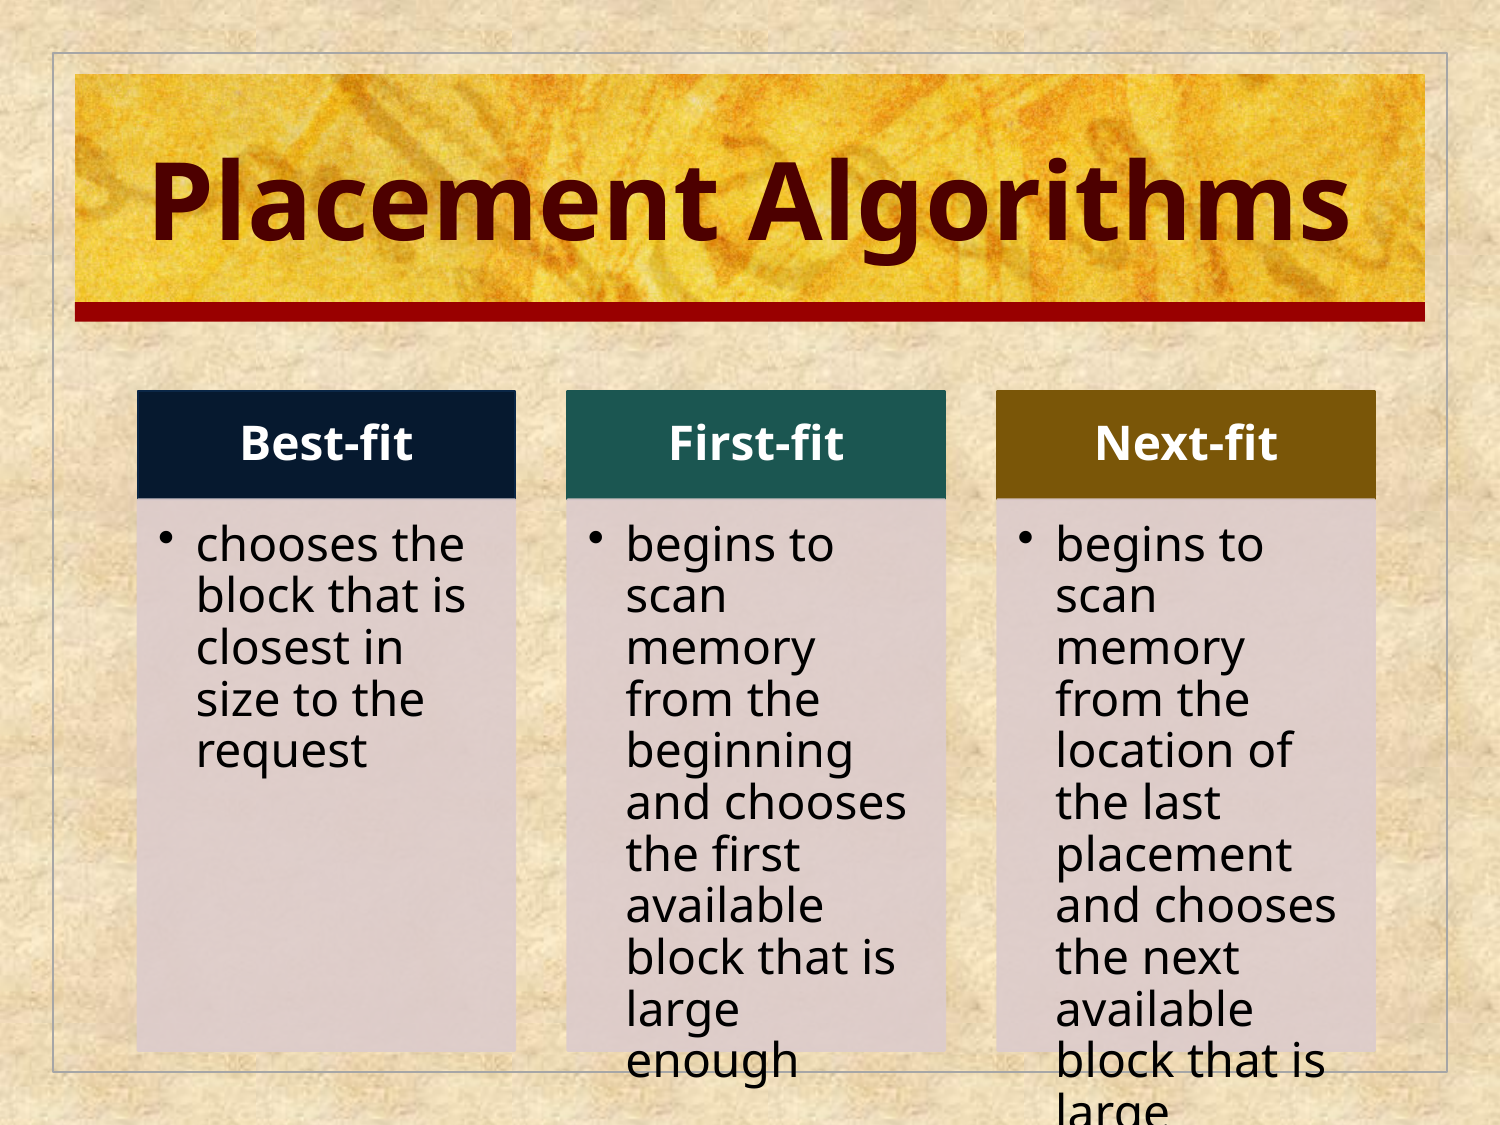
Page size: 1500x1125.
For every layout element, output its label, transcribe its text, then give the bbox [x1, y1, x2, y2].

picture [1120, 1106, 1134, 1125]
picture [1150, 1106, 1163, 1114]
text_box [136, 386, 1376, 1055]
title Placement Algorithms [108, 74, 1392, 263]
picture [1074, 1116, 1086, 1125]
picture [0, 0, 1500, 1125]
